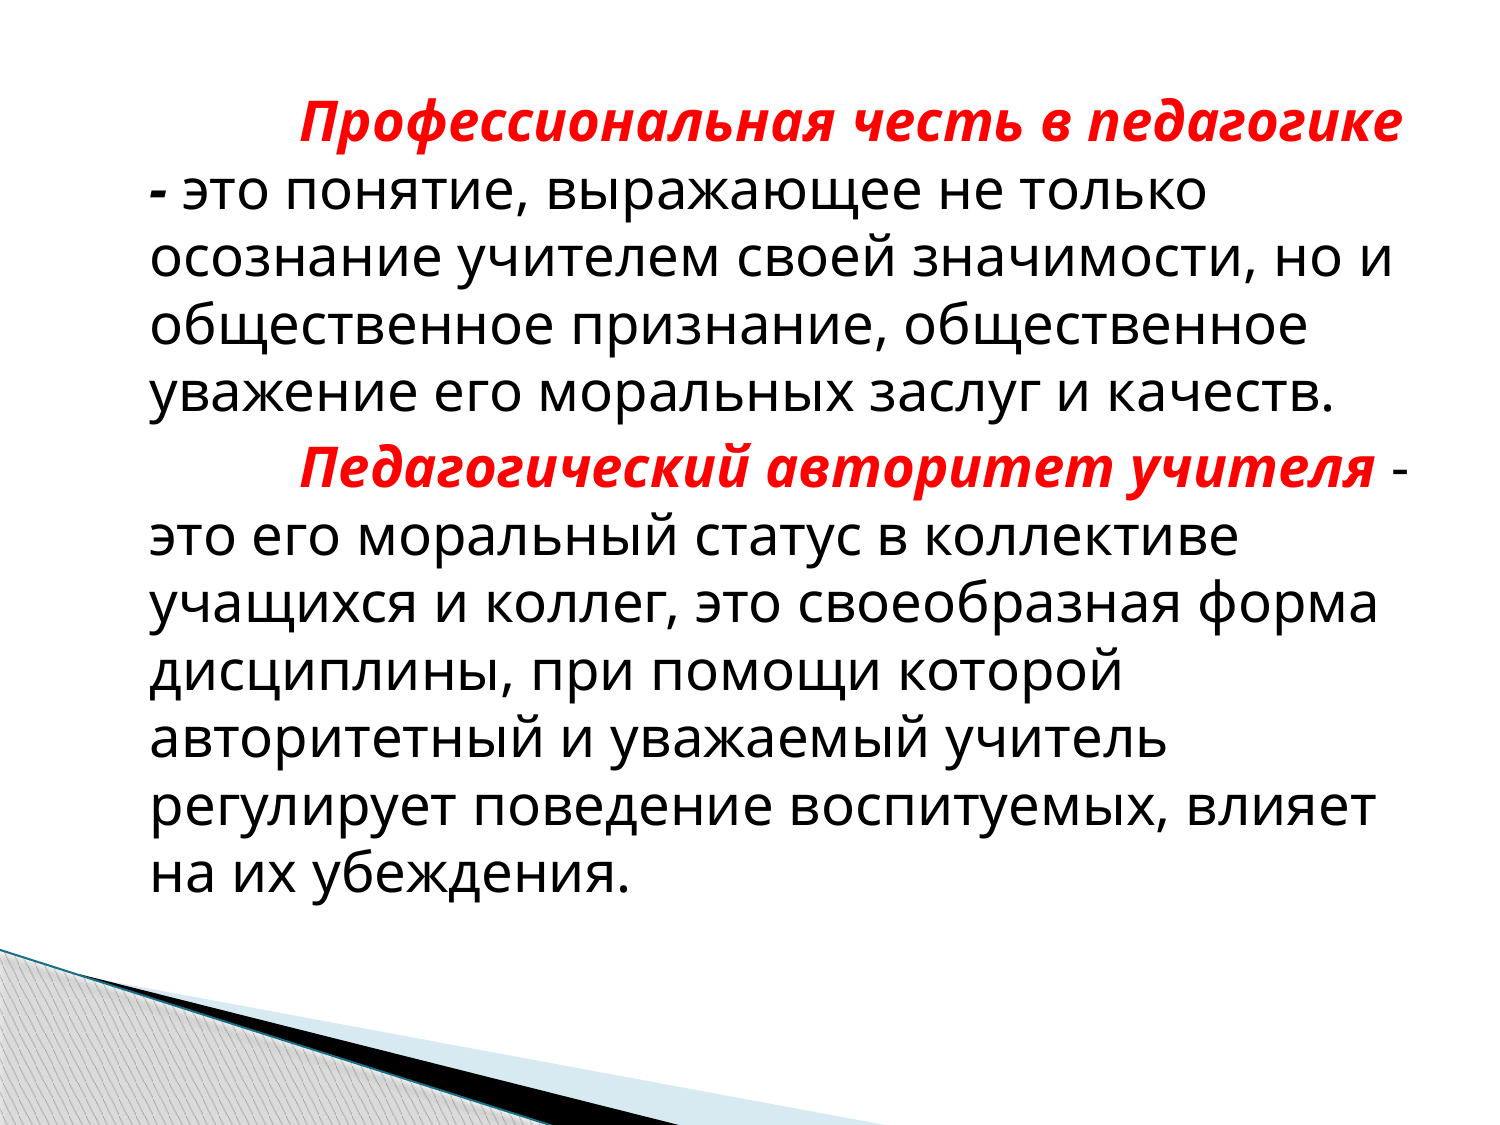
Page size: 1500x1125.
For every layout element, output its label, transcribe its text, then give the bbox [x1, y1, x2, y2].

list Профессиональная честь в педагогике - это понятие, выражающее не только осознание учителем своей значимости, но и общественное признание, общественное уважение его моральных заслуг и качеств. Педагогический авторитет учителя - это его моральный статус в коллективе учащихся и коллег, это своеобразная форма дисциплины, при помощи которой авторитетный и уважаемый учитель регулирует поведение воспитуемых, влияет на их убеждения. [75, 78, 1425, 1024]
